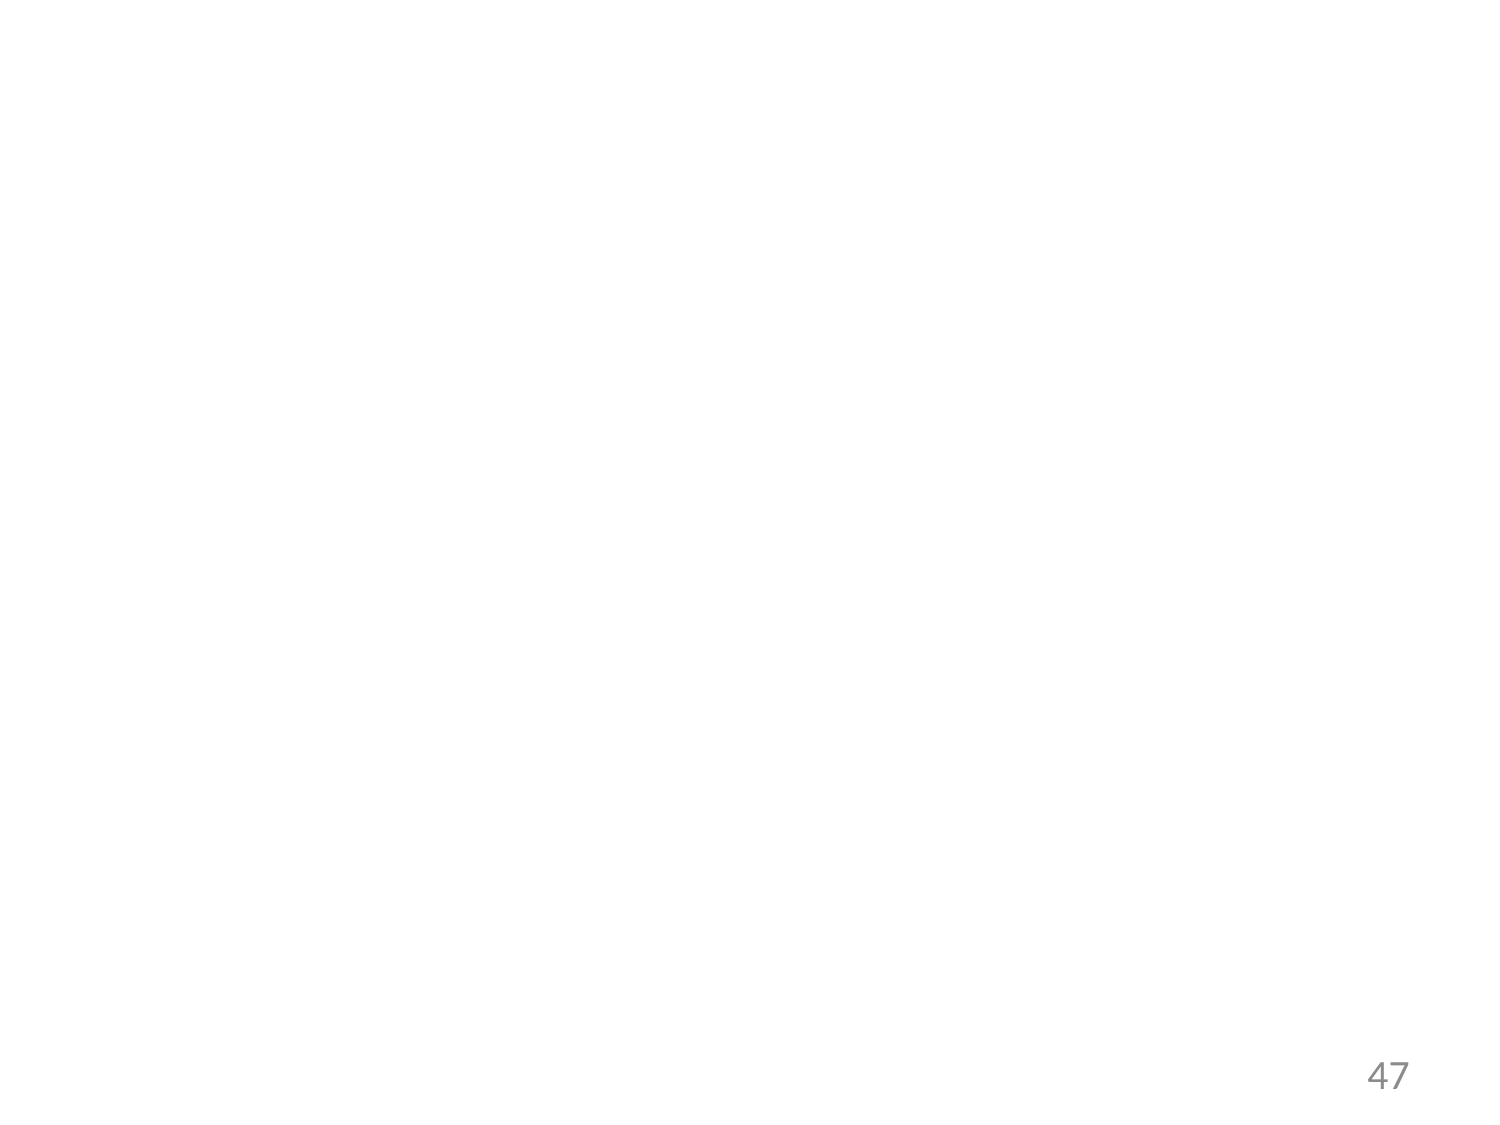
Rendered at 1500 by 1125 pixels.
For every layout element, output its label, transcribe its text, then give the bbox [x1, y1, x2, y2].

slide_number 47 [1074, 1042, 1425, 1103]
